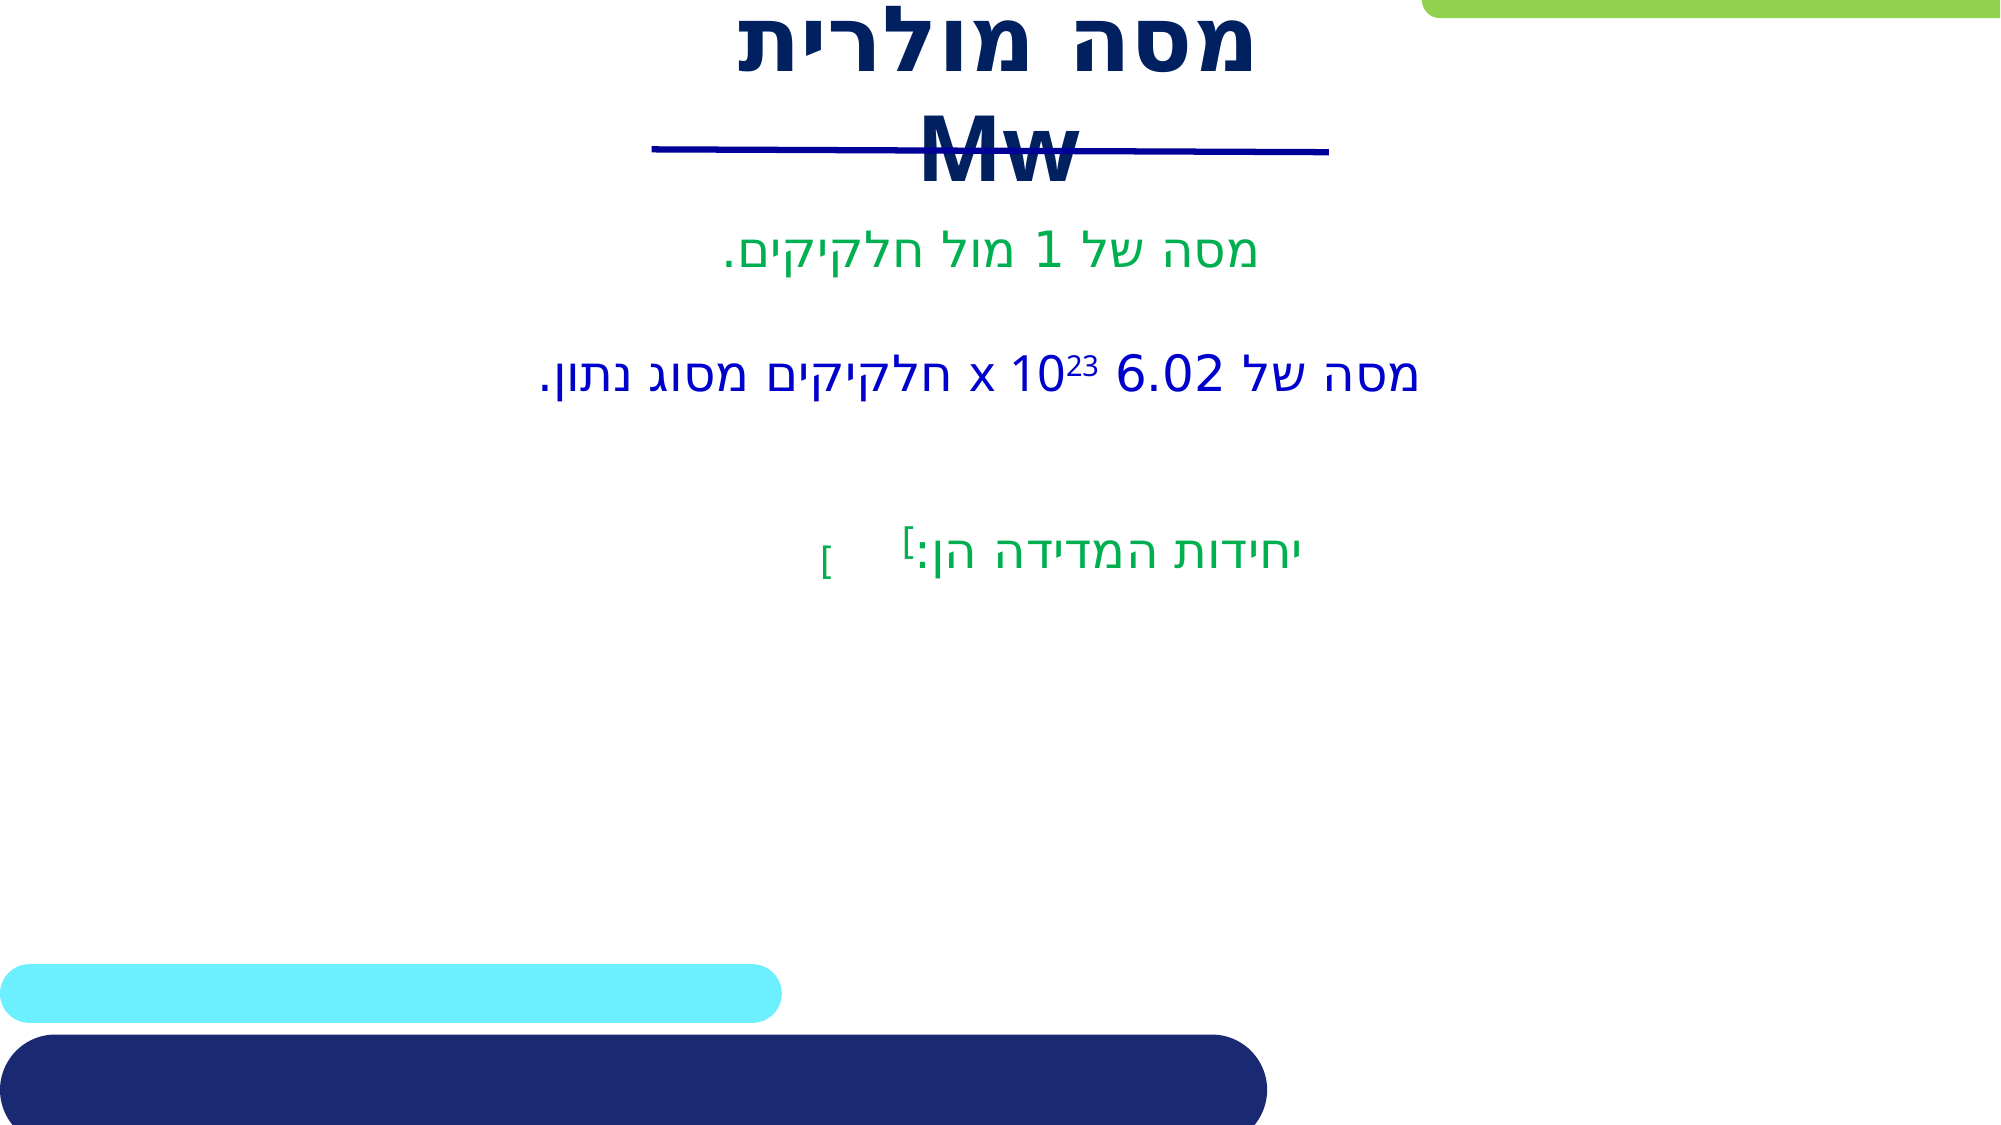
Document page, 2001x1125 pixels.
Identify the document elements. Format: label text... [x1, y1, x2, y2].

text_box יחידות המדידה הן: [889, 541, 1329, 587]
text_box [651, 149, 1330, 153]
text_box מסה של 6.02 x 1023 חלקיקים מסוג נתון. [1358, 333, 1437, 409]
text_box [619, 196, 1355, 534]
text_box מסה מולרית Mw [626, 31, 1372, 150]
text_box ] [796, 541, 850, 590]
text_box מסה של 6.02 x 1023 חלקיקים מסוג נתון. [498, 333, 614, 409]
